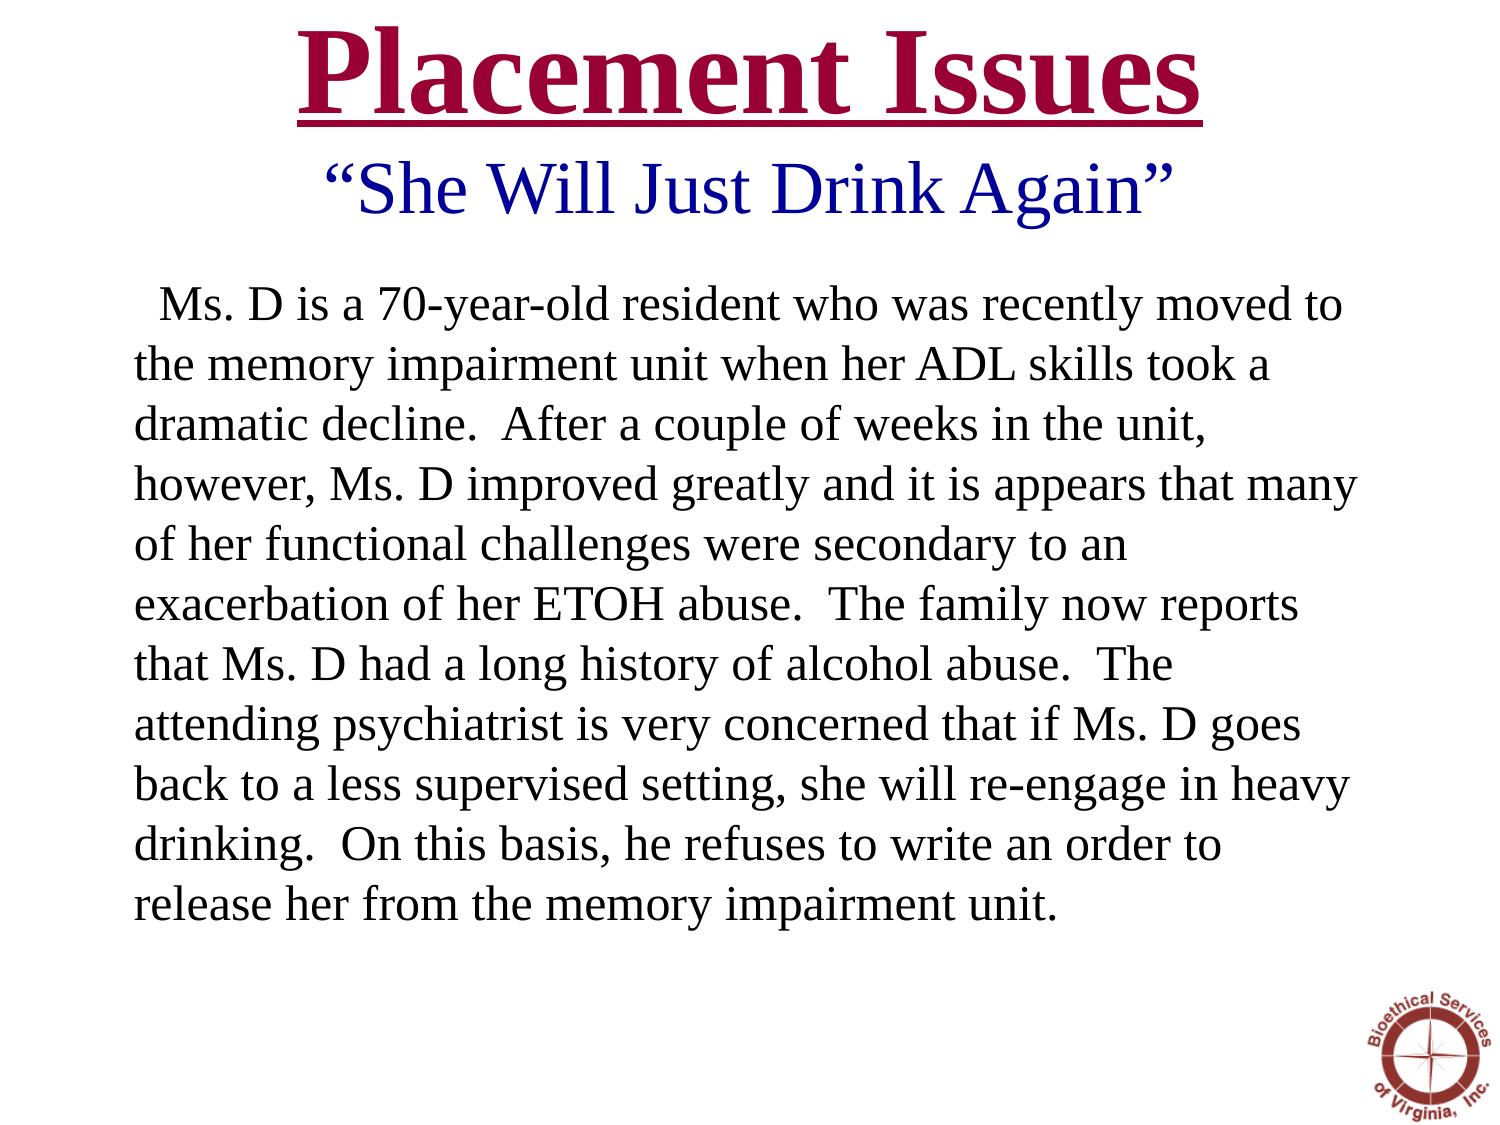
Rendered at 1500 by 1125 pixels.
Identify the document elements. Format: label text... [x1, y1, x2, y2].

title Placement Issues “She Will Just Drink Again” [0, 224, 1500, 386]
subtitle Ms. D is a 70-year-old resident who was recently moved to the memory impairment unit when her ADL skills took a dramatic decline. After a couple of weeks in the unit, however, Ms. D improved greatly and it is appears that many of her functional challenges were secondary to an exacerbation of her ETOH abuse. The family now reports that Ms. D had a long history of alcohol abuse. The attending psychiatrist is very concerned that if Ms. D goes back to a less supervised setting, she will re-engage in heavy drinking. On this basis, he refuses to write an order to release her from the memory impairment unit. [118, 263, 1382, 989]
picture [1362, 987, 1500, 1125]
